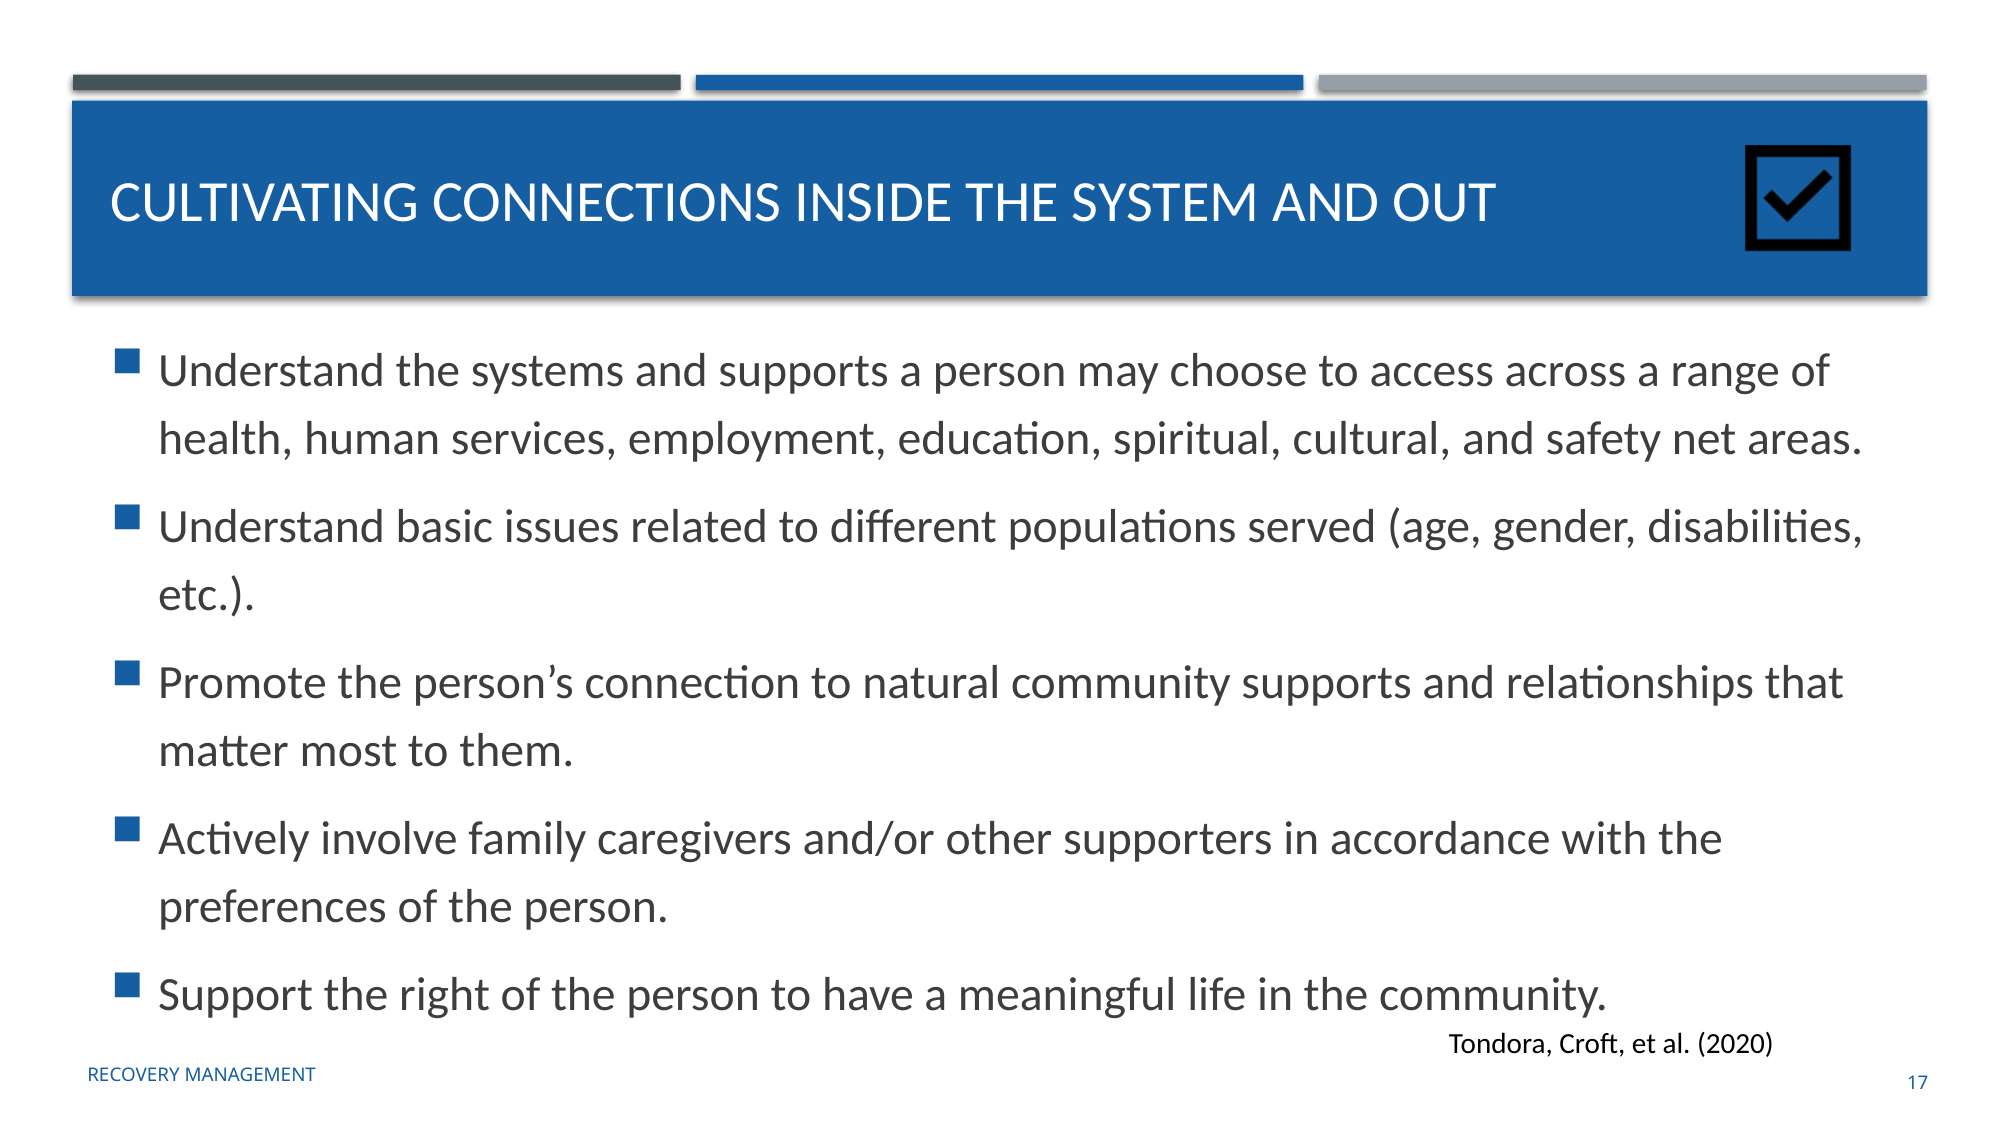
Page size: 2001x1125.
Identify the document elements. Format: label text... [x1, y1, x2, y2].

slide_number 17 [1770, 1053, 1944, 1114]
picture [1704, 104, 1893, 293]
title Cultivating Connections Inside the System and Out [1898, 115, 1905, 282]
text_box Tondora, Croft, et al. (2020) [1434, 1017, 1836, 1067]
title Cultivating Connections Inside the System and Out [95, 115, 1698, 282]
footer Recovery management [72, 1045, 1191, 1106]
list Understand the systems and supports a person may choose to access across a range of health, human services, employment, education, spiritual, cultural, and safety net areas. Understand basic issues related to different populations served (age, gender, disabilities, etc.). Promote the person’s connection to natural community supports and relationships that matter most to them. Actively involve family caregivers and/or other supporters in accordance with the preferences of the person. Support the right of the person to have a meaningful life in the community. [95, 319, 1905, 1046]
